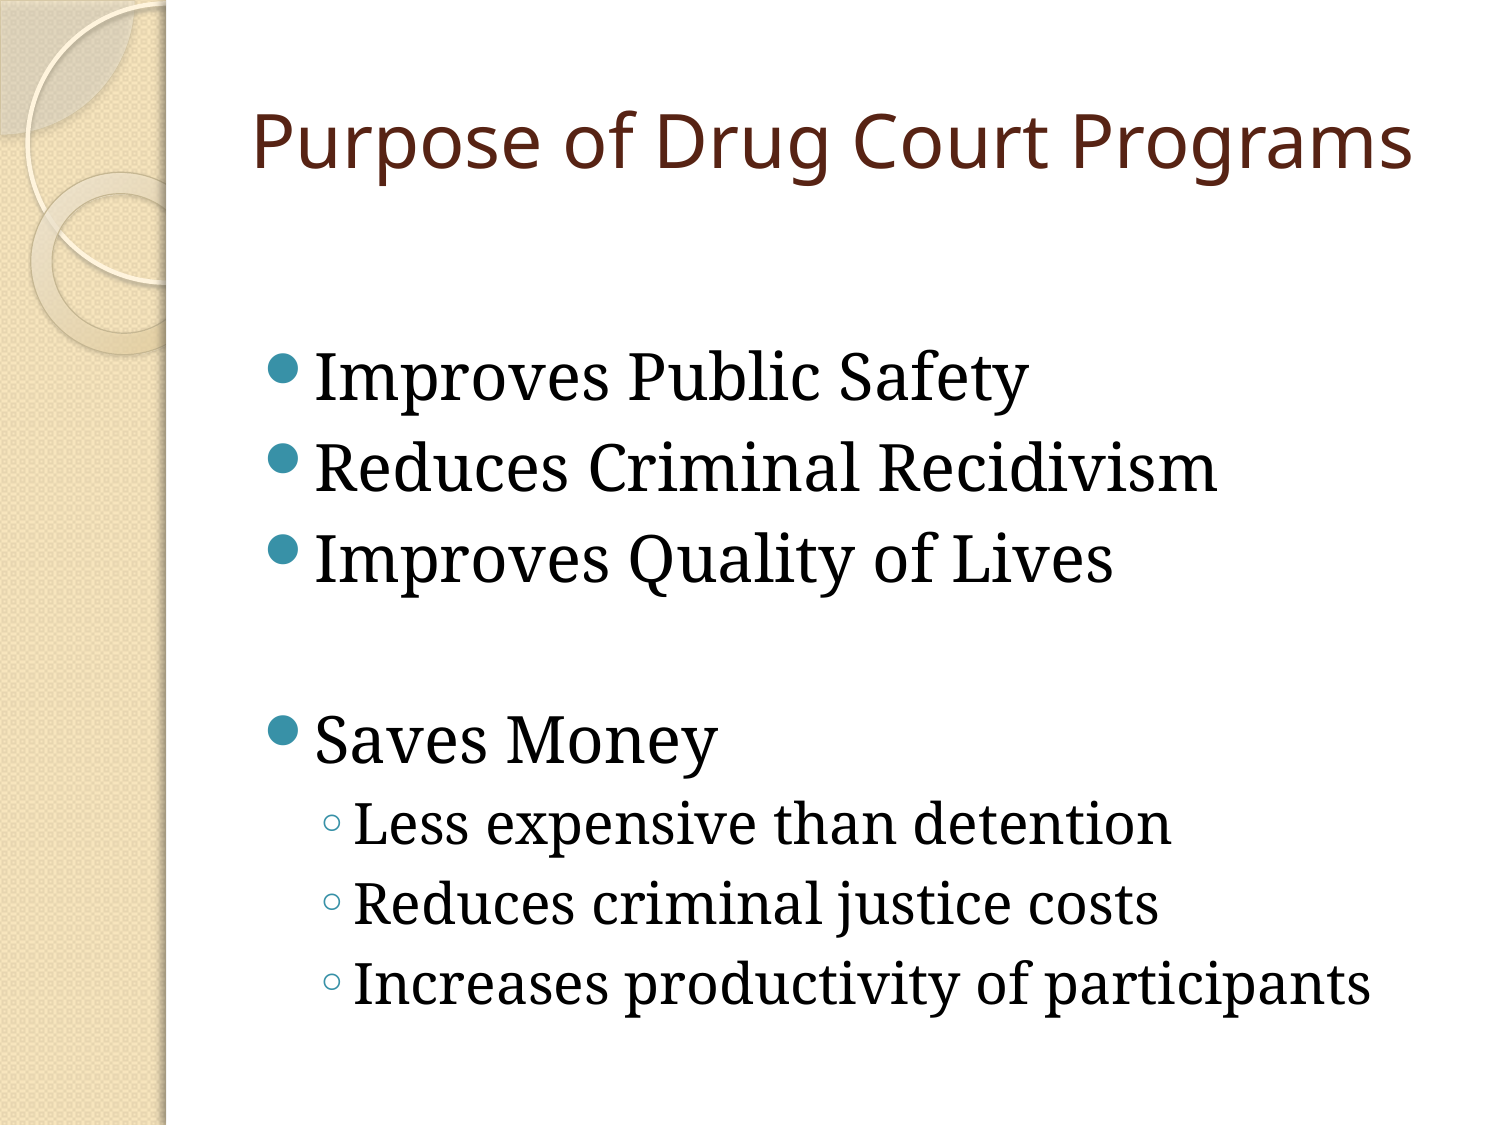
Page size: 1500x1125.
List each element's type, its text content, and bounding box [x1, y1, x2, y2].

list Improves Public Safety Reduces Criminal Recidivism Improves Quality of Lives Saves Money Less expensive than detention Reduces criminal justice costs Increases productivity of participants [235, 237, 1466, 1025]
title Purpose of Drug Court Programs [235, 45, 1466, 233]
